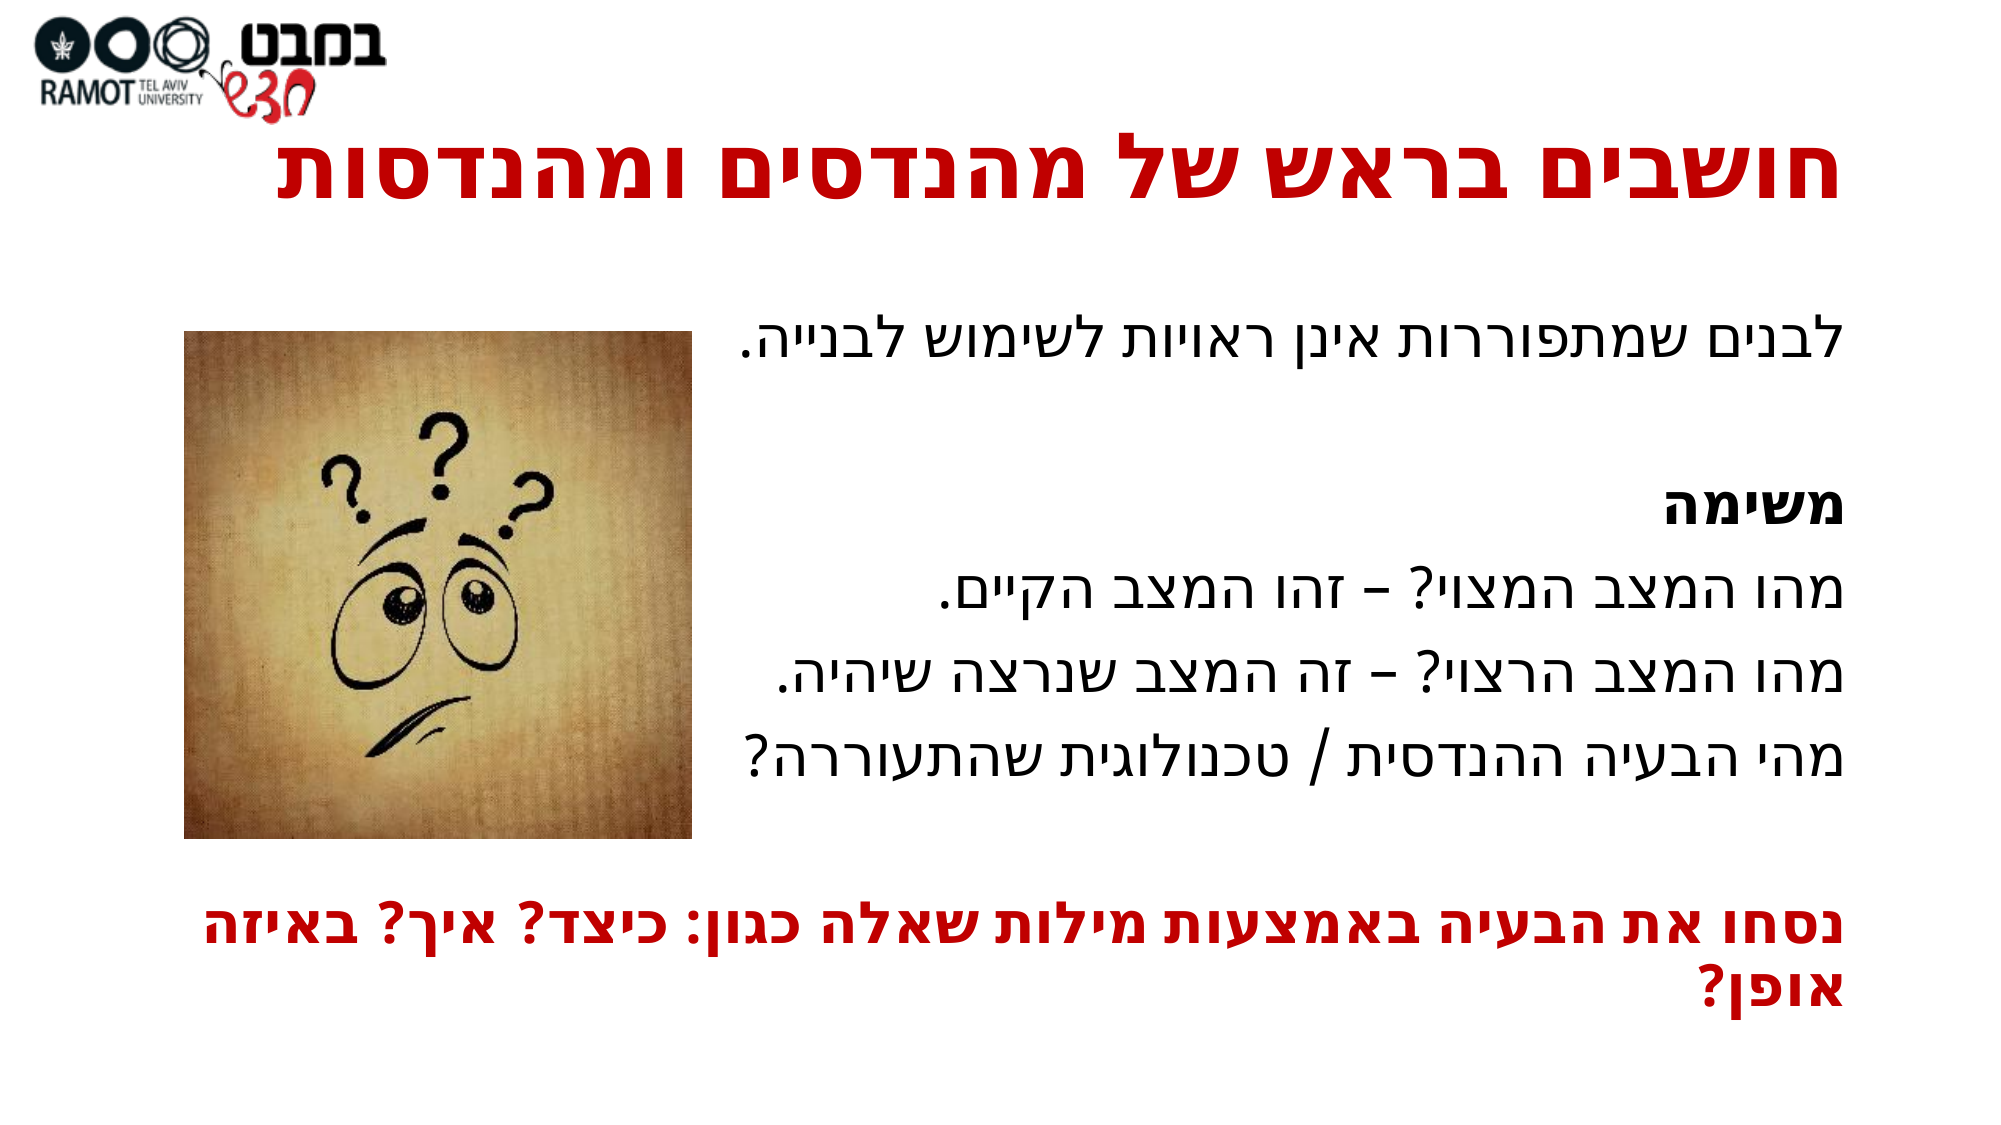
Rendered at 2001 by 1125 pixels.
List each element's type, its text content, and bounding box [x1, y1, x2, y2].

picture [25, 5, 388, 125]
list לבנים שמתפוררות אינן ראויות לשימוש לבנייה. משימה מהו המצב המצוי? – זהו המצב הקיים. מהו המצב הרצוי? – זה המצב שנרצה שיהיה. מהי הבעיה ההנדסית / טכנולוגית שהתעוררה? נסחו את הבעיה באמצעות מילות שאלה כגון: כיצד? איך? באיזה אופן? [137, 299, 1863, 1014]
picture [184, 331, 692, 840]
title חושבים בראש של מהנדסים ומהנדסות [137, 59, 1863, 278]
